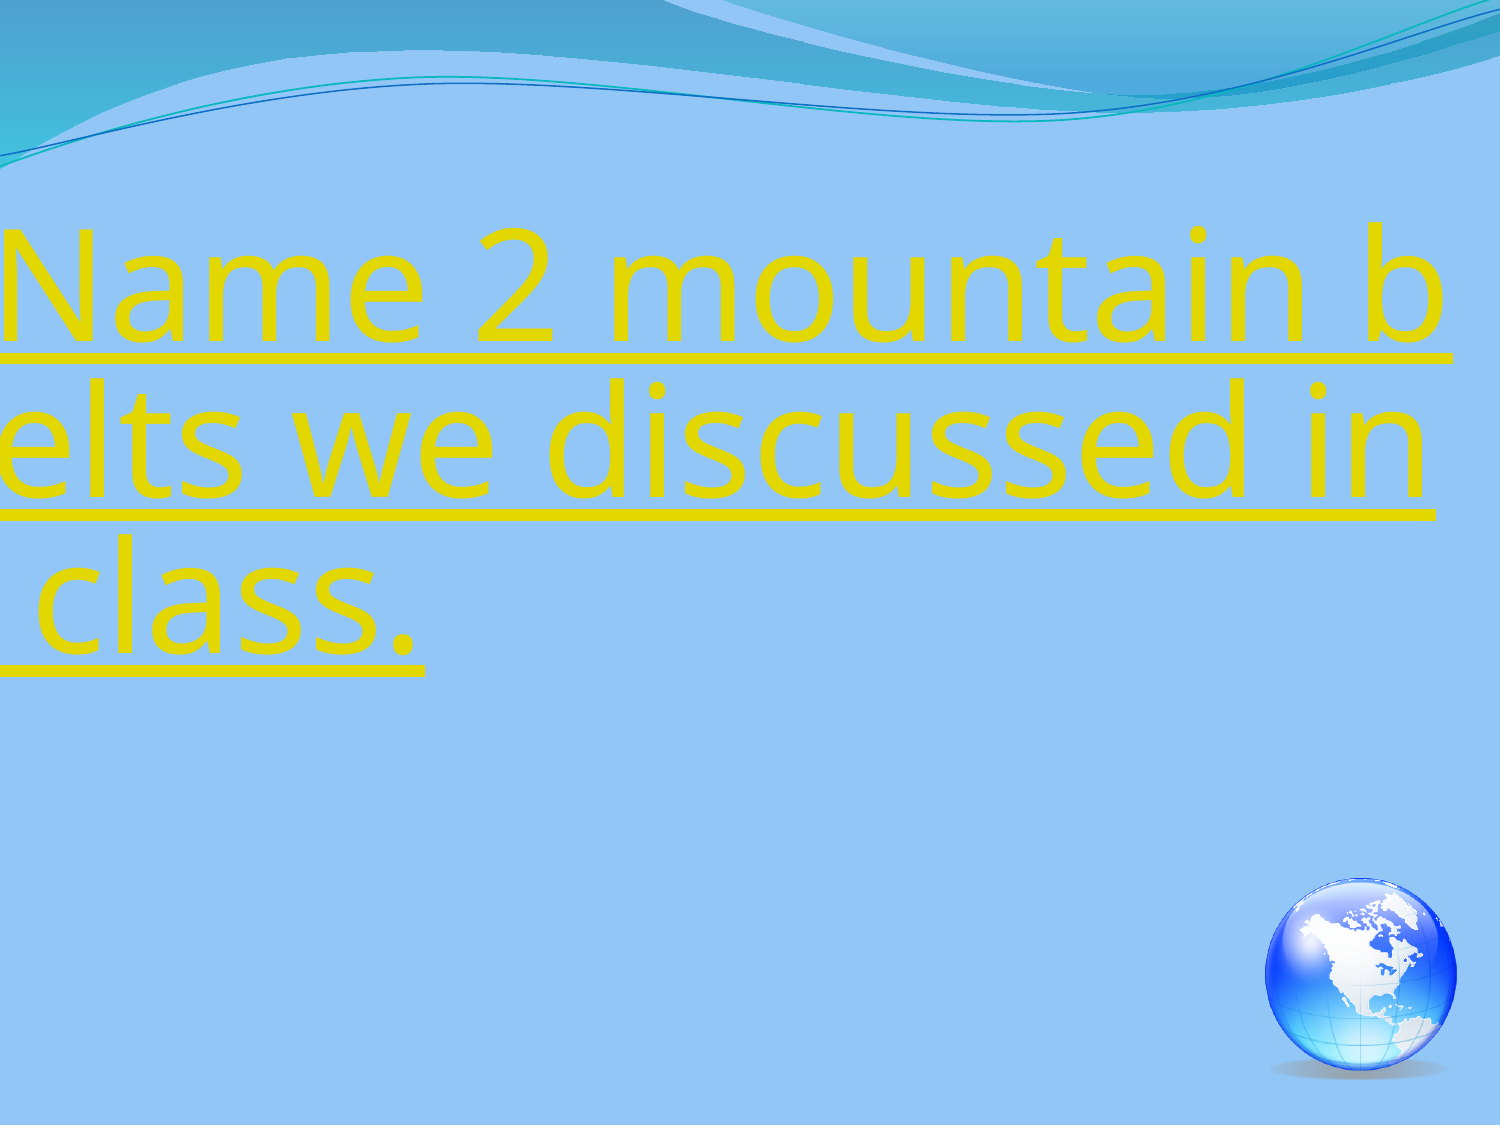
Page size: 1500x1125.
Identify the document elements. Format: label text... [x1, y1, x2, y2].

text_box Name 2 mountain belts we discussed in class. [0, 177, 1475, 405]
picture [1249, 874, 1463, 1088]
